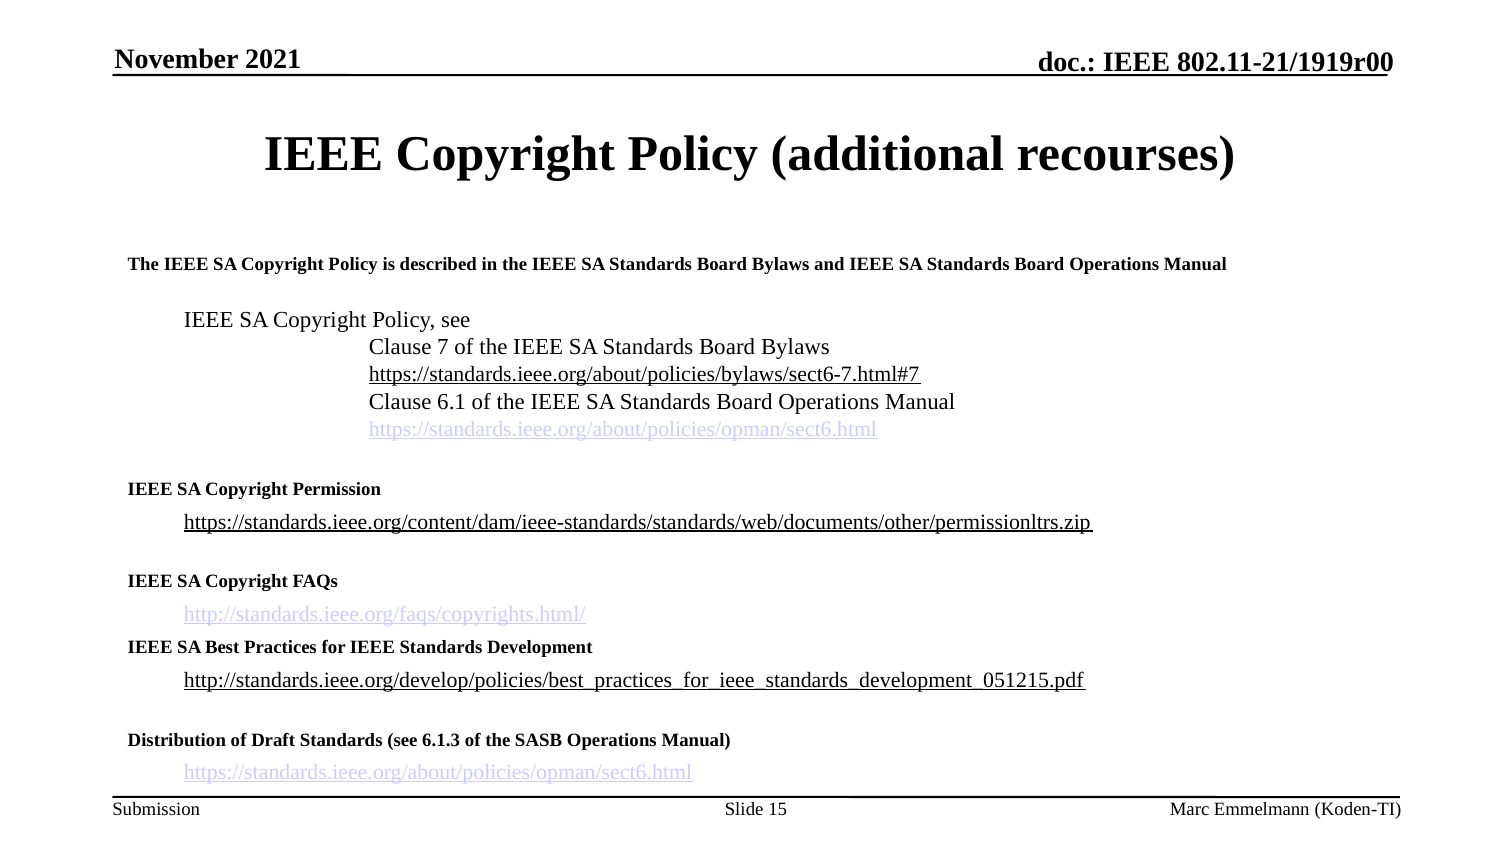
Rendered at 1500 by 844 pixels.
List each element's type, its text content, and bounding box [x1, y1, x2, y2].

list The IEEE SA Copyright Policy is described in the IEEE SA Standards Board Bylaws and IEEE SA Standards Board Operations Manual IEEE SA Copyright Policy, see Clause 7 of the IEEE SA Standards Board Bylaws https://standards.ieee.org/about/policies/bylaws/sect6-7.html#7 Clause 6.1 of the IEEE SA Standards Board Operations Manual https://standards.ieee.org/about/policies/opman/sect6.html IEEE SA Copyright Permission https://standards.ieee.org/content/dam/ieee-standards/standards/web/documents/other/permissionltrs.zip IEEE SA Copyright FAQs http://standards.ieee.org/faqs/copyrights.html/ IEEE SA Best Practices for IEEE Standards Development http://standards.ieee.org/develop/policies/best_practices_for_ieee_standards_development_051215.pdf Distribution of Draft Standards (see 6.1.3 of the SASB Operations Manual) https://standards.ieee.org/about/policies/opman/sect6.html [112, 243, 1388, 751]
slide_number Slide 15 [712, 796, 800, 842]
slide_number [114, 40, 423, 75]
title IEEE Copyright Policy (additional recourses) [112, 84, 1388, 216]
footer Marc Emmelmann (Koden-TI) [878, 796, 1402, 820]
